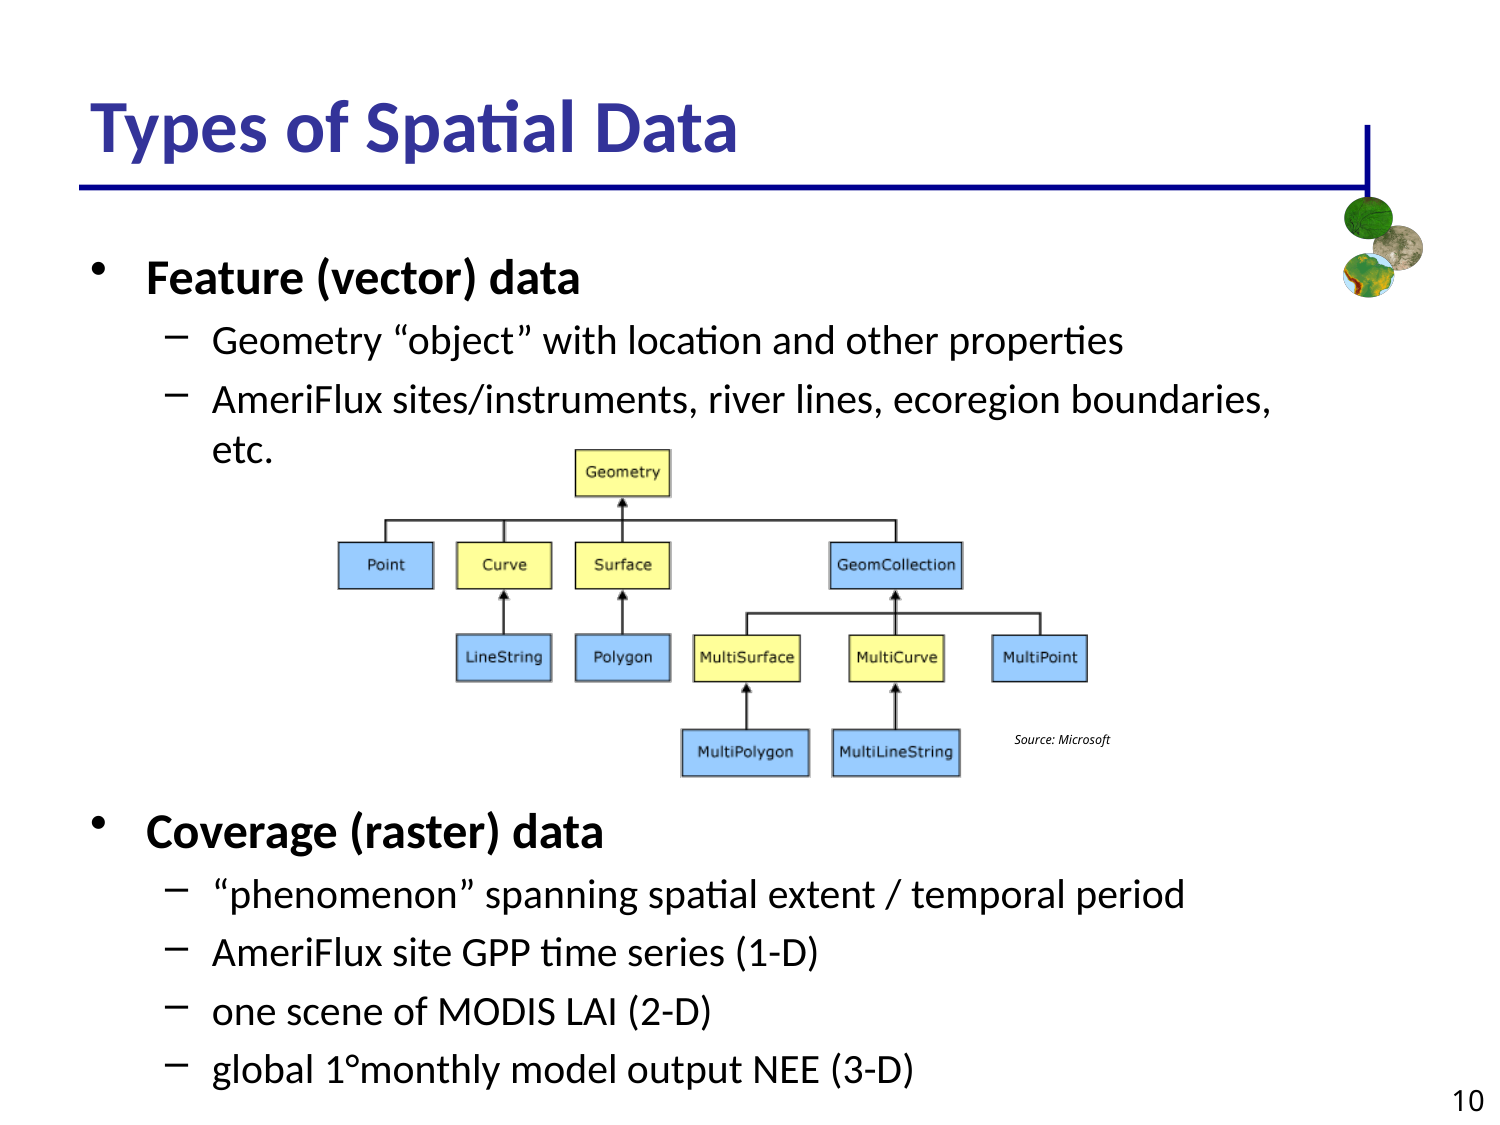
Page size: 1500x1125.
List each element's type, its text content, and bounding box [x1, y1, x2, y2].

list Feature (vector) data Geometry “object” with location and other properties AmeriFlux sites/instruments, river lines, ecoregion boundaries, etc. Coverage (raster) data “phenomenon” spanning spatial extent / temporal period AmeriFlux site GPP time series (1-D) one scene of MODIS LAI (2-D) global 1°monthly model output NEE (3-D) [75, 237, 1338, 1075]
title Types of Spatial Data [75, 45, 1350, 200]
slide_number 10 [1149, 1074, 1500, 1125]
text_box Source: Microsoft [1091, 724, 1163, 755]
picture [337, 449, 1088, 778]
picture [1340, 193, 1425, 300]
